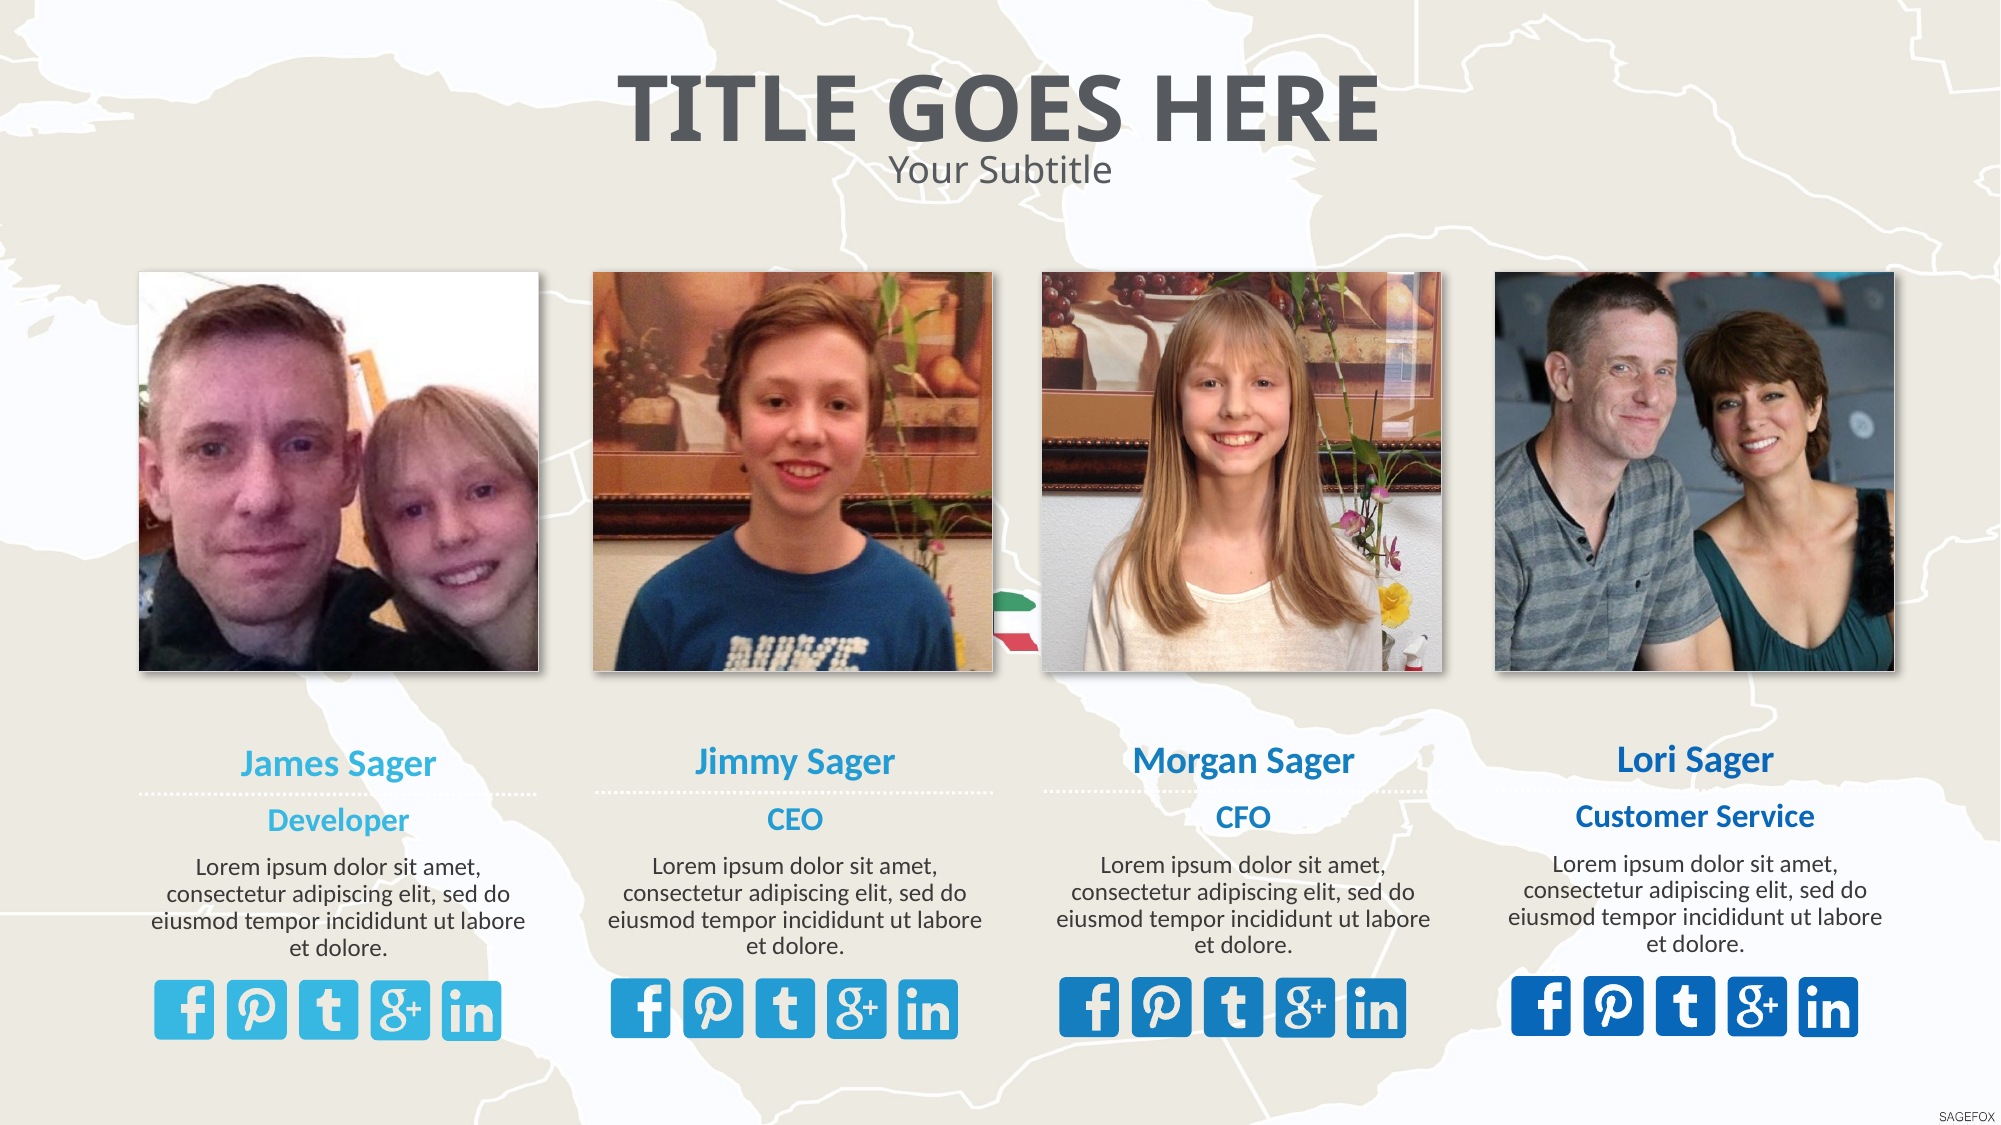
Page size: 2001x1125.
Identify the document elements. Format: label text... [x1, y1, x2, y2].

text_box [1059, 977, 1407, 1039]
text_box [591, 270, 993, 672]
text_box [1494, 271, 1896, 673]
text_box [1511, 976, 1859, 1038]
text_box Lorem ipsum dolor sit amet, consectetur adipiscing elit, sed do eiusmod tempor incididunt ut labore et dolore. [138, 854, 539, 968]
text_box Jimmy Sager [620, 740, 971, 784]
text_box James Sager [163, 742, 514, 785]
text_box [138, 270, 540, 672]
text_box CFO [1068, 797, 1419, 840]
text_box Developer [163, 799, 514, 842]
text_box Lorem ipsum dolor sit amet, consectetur adipiscing elit, sed do eiusmod tempor incididunt ut labore et dolore. [1495, 850, 1896, 964]
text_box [0, 0, 2000, 1125]
text_box [1040, 270, 1442, 672]
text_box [548, 42, 1452, 199]
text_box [610, 978, 958, 1040]
text_box CEO [620, 798, 971, 841]
text_box Morgan Sager [1068, 739, 1419, 782]
text_box Lorem ipsum dolor sit amet, consectetur adipiscing elit, sed do eiusmod tempor incididunt ut labore et dolore. [1043, 851, 1444, 965]
text_box Customer Service [1520, 796, 1871, 839]
text_box Lorem ipsum dolor sit amet, consectetur adipiscing elit, sed do eiusmod tempor incididunt ut labore et dolore. [595, 852, 996, 966]
text_box Lori Sager [1520, 738, 1871, 781]
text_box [154, 979, 502, 1041]
